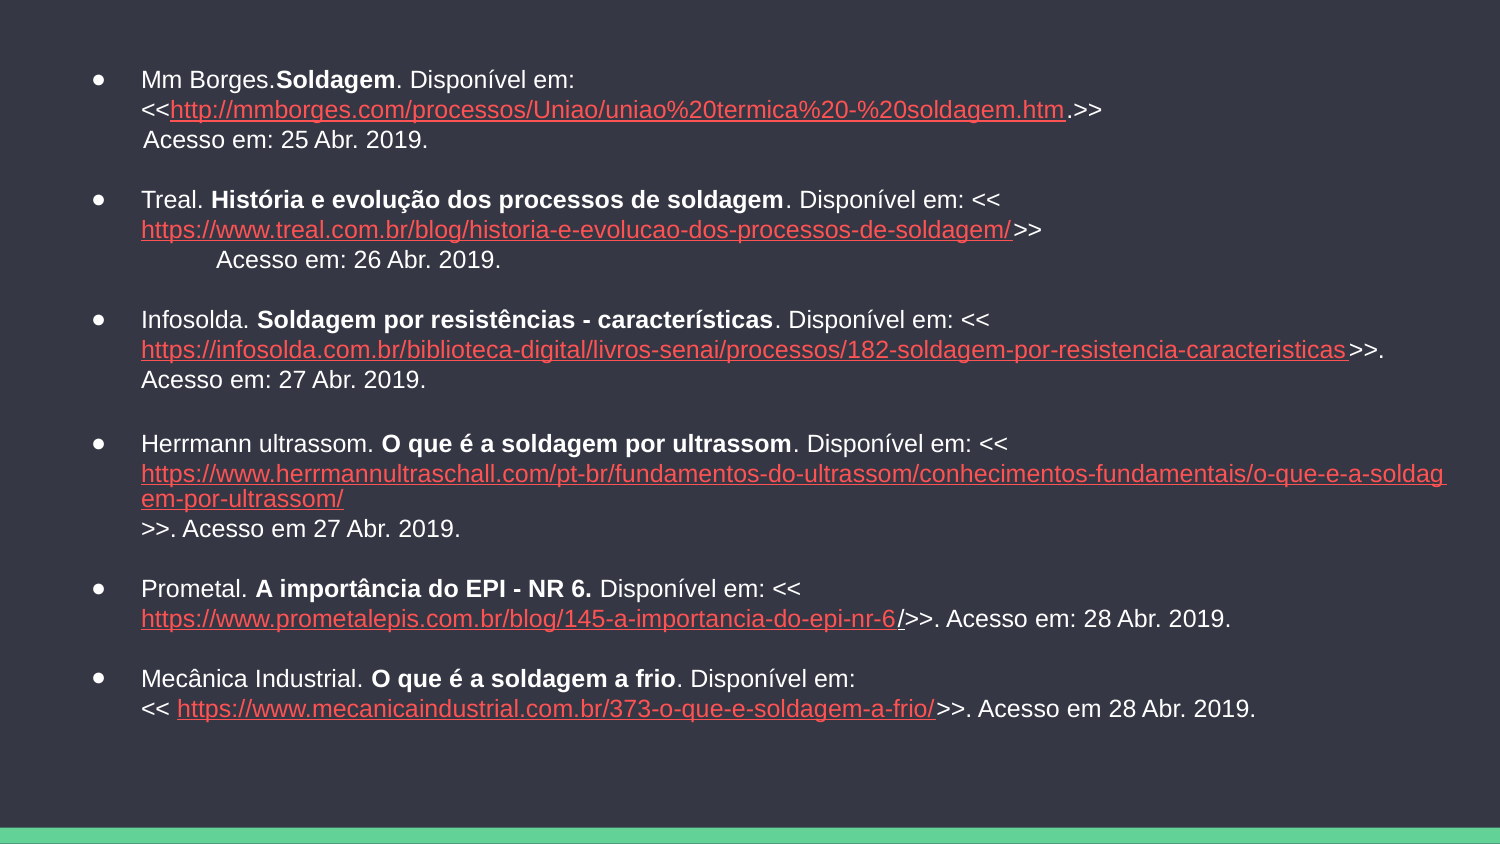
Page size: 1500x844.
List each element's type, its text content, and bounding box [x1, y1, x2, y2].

list Mm Borges.Soldagem. Disponível em: <<http://mmborges.com/processos/Uniao/uniao%20termica%20-%20soldagem.htm.>> Acesso em: 25 Abr. 2019. Treal. História e evolução dos processos de soldagem. Disponível em: <<https://www.treal.com.br/blog/historia-e-evolucao-dos-processos-de-soldagem/>> Acesso em: 26 Abr. 2019. Infosolda. Soldagem por resistências - características. Disponível em: <<https://infosolda.com.br/biblioteca-digital/livros-senai/processos/182-soldagem-por-resistencia-caracteristicas>>. Acesso em: 27 Abr. 2019. Herrmann ultrassom. O que é a soldagem por ultrassom. Disponível em: <<https://www.herrmannultraschall.com/pt-br/fundamentos-do-ultrassom/conhecimentos-fundamentais/o-que-e-a-soldagem-por-ultrassom/>>. Acesso em 27 Abr. 2019. Prometal. A importância do EPI - NR 6. Disponível em: <<https://www.prometalepis.com.br/blog/145-a-importancia-do-epi-nr-6/>>. Acesso em: 28 Abr. 2019. Mecânica Industrial. O que é a soldagem a frio. Disponível em: << https://www.mecanicaindustrial.com.br/373-o-que-e-soldagem-a-frio/>>. Acesso em 28 Abr. 2019. [51, 49, 1470, 726]
